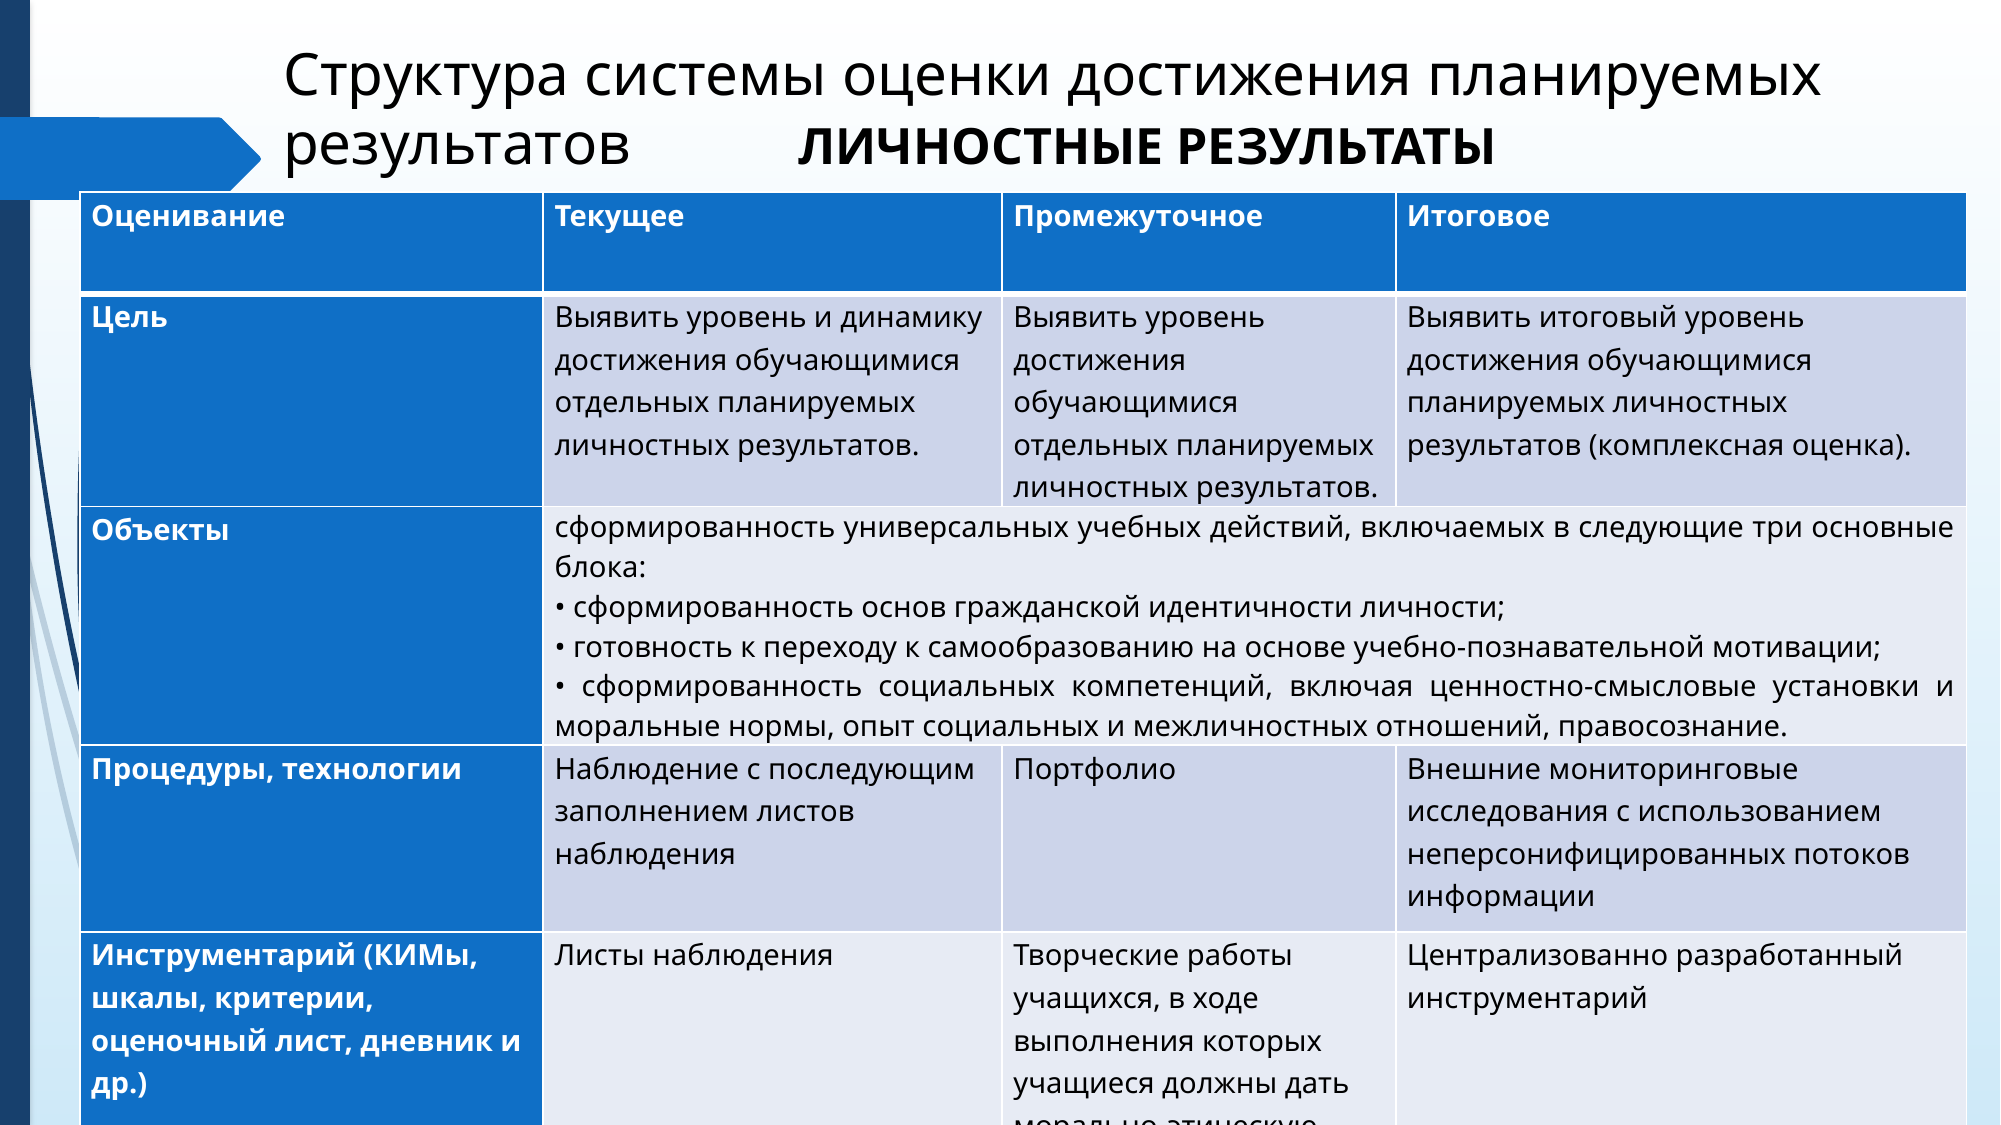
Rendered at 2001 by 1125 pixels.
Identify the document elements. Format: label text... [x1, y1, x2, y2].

table_cell Процедуры, технологии [81, 746, 542, 931]
table_cell Выявить уровень и динамику достижения обучающимися отдельных планируемых личностных результатов. [544, 297, 1001, 506]
title Структура системы оценки достижения планируемых результатов ЛИЧНОСТНЫЕ РЕЗУЛЬТАТЫ [268, 29, 1987, 240]
table_cell Внешние мониторинговые исследования с использованием неперсонифицированных потоков информации [1397, 746, 1966, 931]
table_cell Выявить уровень достижения обучающимися отдельных планируемых личностных результатов. [1003, 297, 1395, 506]
table_header Промежуточное [1003, 193, 1395, 291]
table_cell Наблюдение с последующим заполнением листов наблюдения [544, 746, 1001, 931]
table_cell Творческие работы учащихся, в ходе выполнения которых учащиеся должны дать морально-этическую оценку кому-чему-либо. [1003, 933, 1395, 1125]
table_cell Централизованно разработанный инструментарий [1397, 933, 1966, 1125]
table_cell Инструментарий (КИМы, шкалы, критерии, оценочный лист, дневник и др.) [81, 933, 542, 1125]
table_cell Листы наблюдения [544, 933, 1001, 1125]
table_cell Портфолио [1003, 746, 1395, 931]
table_header Оценивание [81, 193, 542, 291]
table_cell сформированность универсальных учебных действий, включаемых в следующие три основные блока: • сформированность основ гражданской идентичности личности; • готовность к переходу к самообразованию на основе учебно-познавательной мотивации; • сформированность социальных компетенций, включая ценностно-смысловые установки и моральные нормы, опыт социальных и межличностных отношений, правосознание. [544, 507, 1966, 744]
table_cell Объекты [81, 507, 542, 744]
table_header Текущее [544, 193, 1001, 291]
table_header Итоговое [1397, 193, 1966, 291]
table_cell Цель [81, 297, 542, 506]
table_cell Выявить итоговый уровень достижения обучающимися планируемых личностных результатов (комплексная оценка). [1397, 297, 1966, 506]
